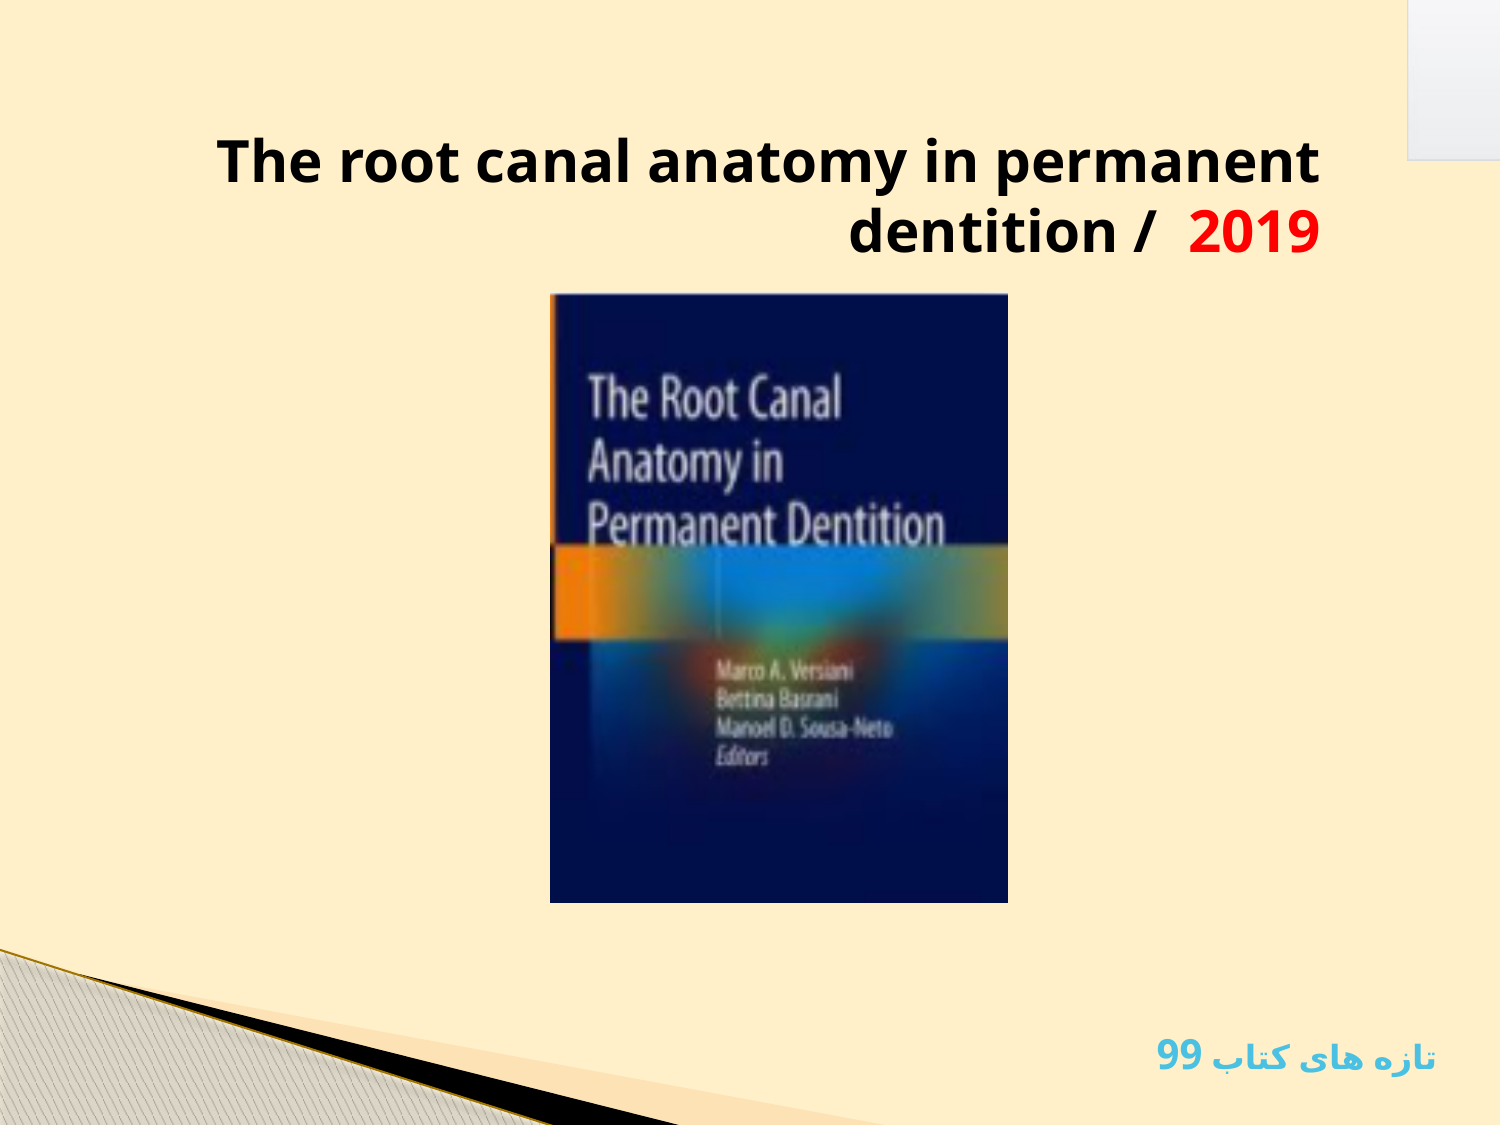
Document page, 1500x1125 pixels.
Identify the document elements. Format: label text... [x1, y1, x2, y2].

picture [550, 292, 1009, 903]
picture [1406, 0, 1500, 161]
text_box The root canal anatomy in permanent dentition / 2019 [152, 117, 1336, 362]
text_box تازه های کتاب 99 [996, 949, 1500, 1100]
